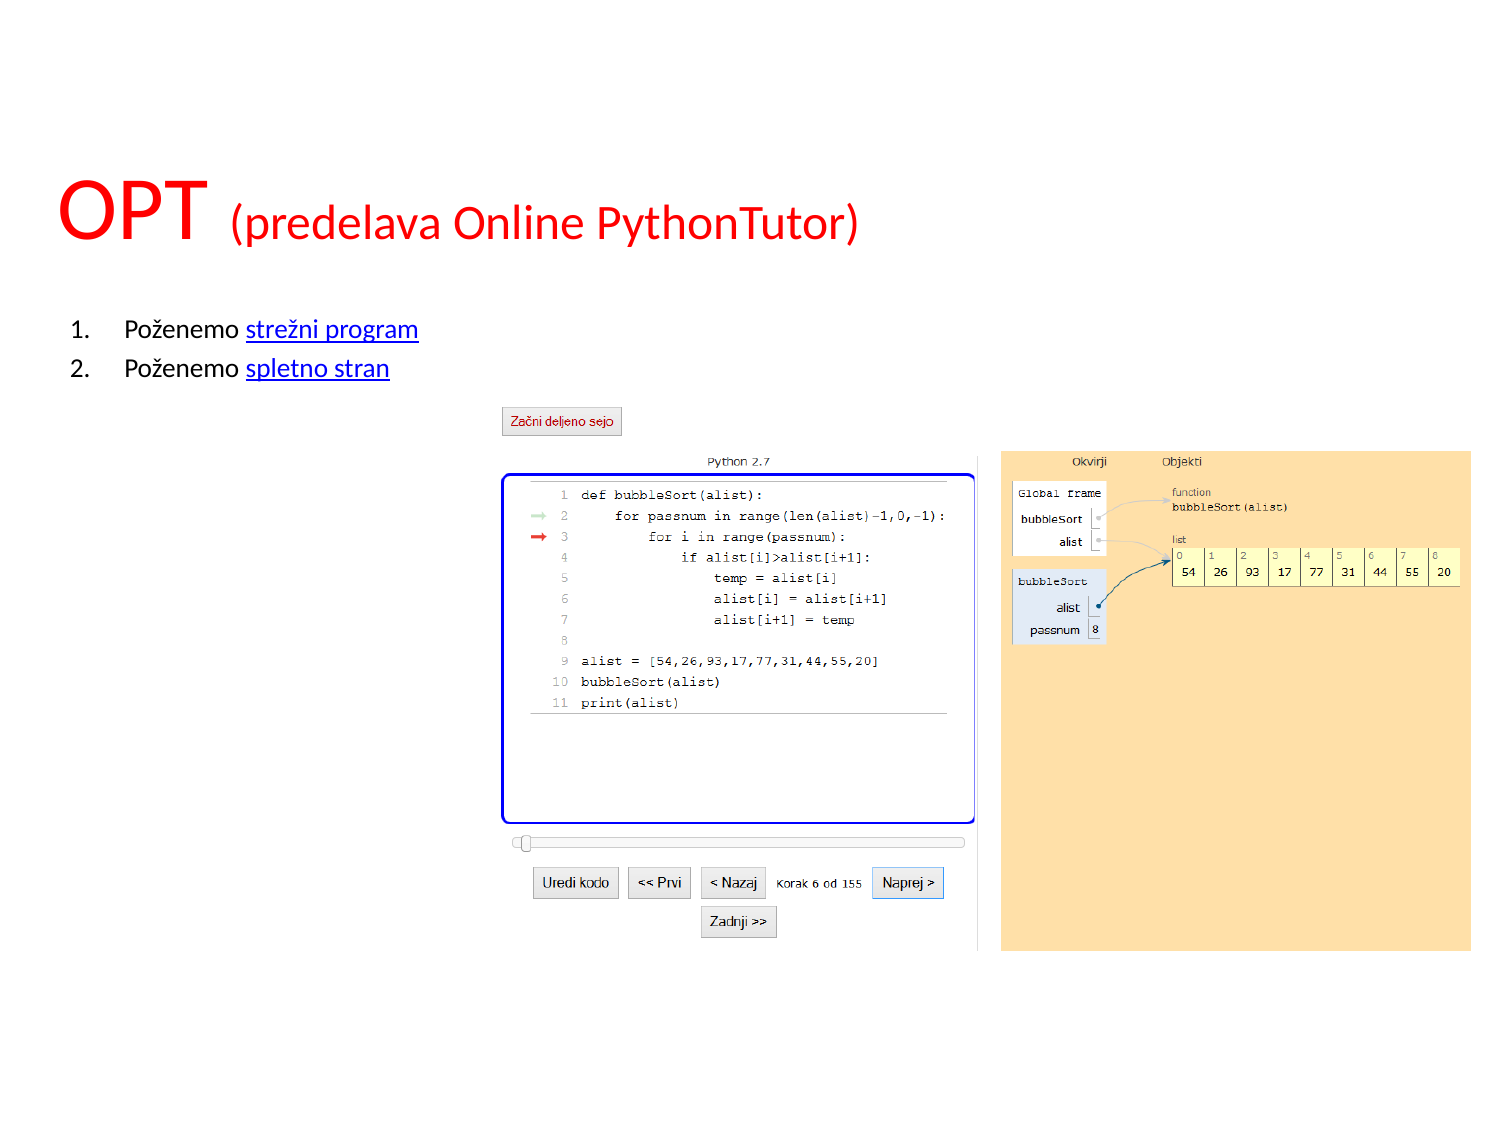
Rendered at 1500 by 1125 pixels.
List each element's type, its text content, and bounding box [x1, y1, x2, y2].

picture [493, 395, 1474, 951]
list Poženemo strežni program Poženemo spletno stran [54, 304, 1349, 391]
title OPT (predelava Online PythonTutor) [41, 137, 877, 270]
